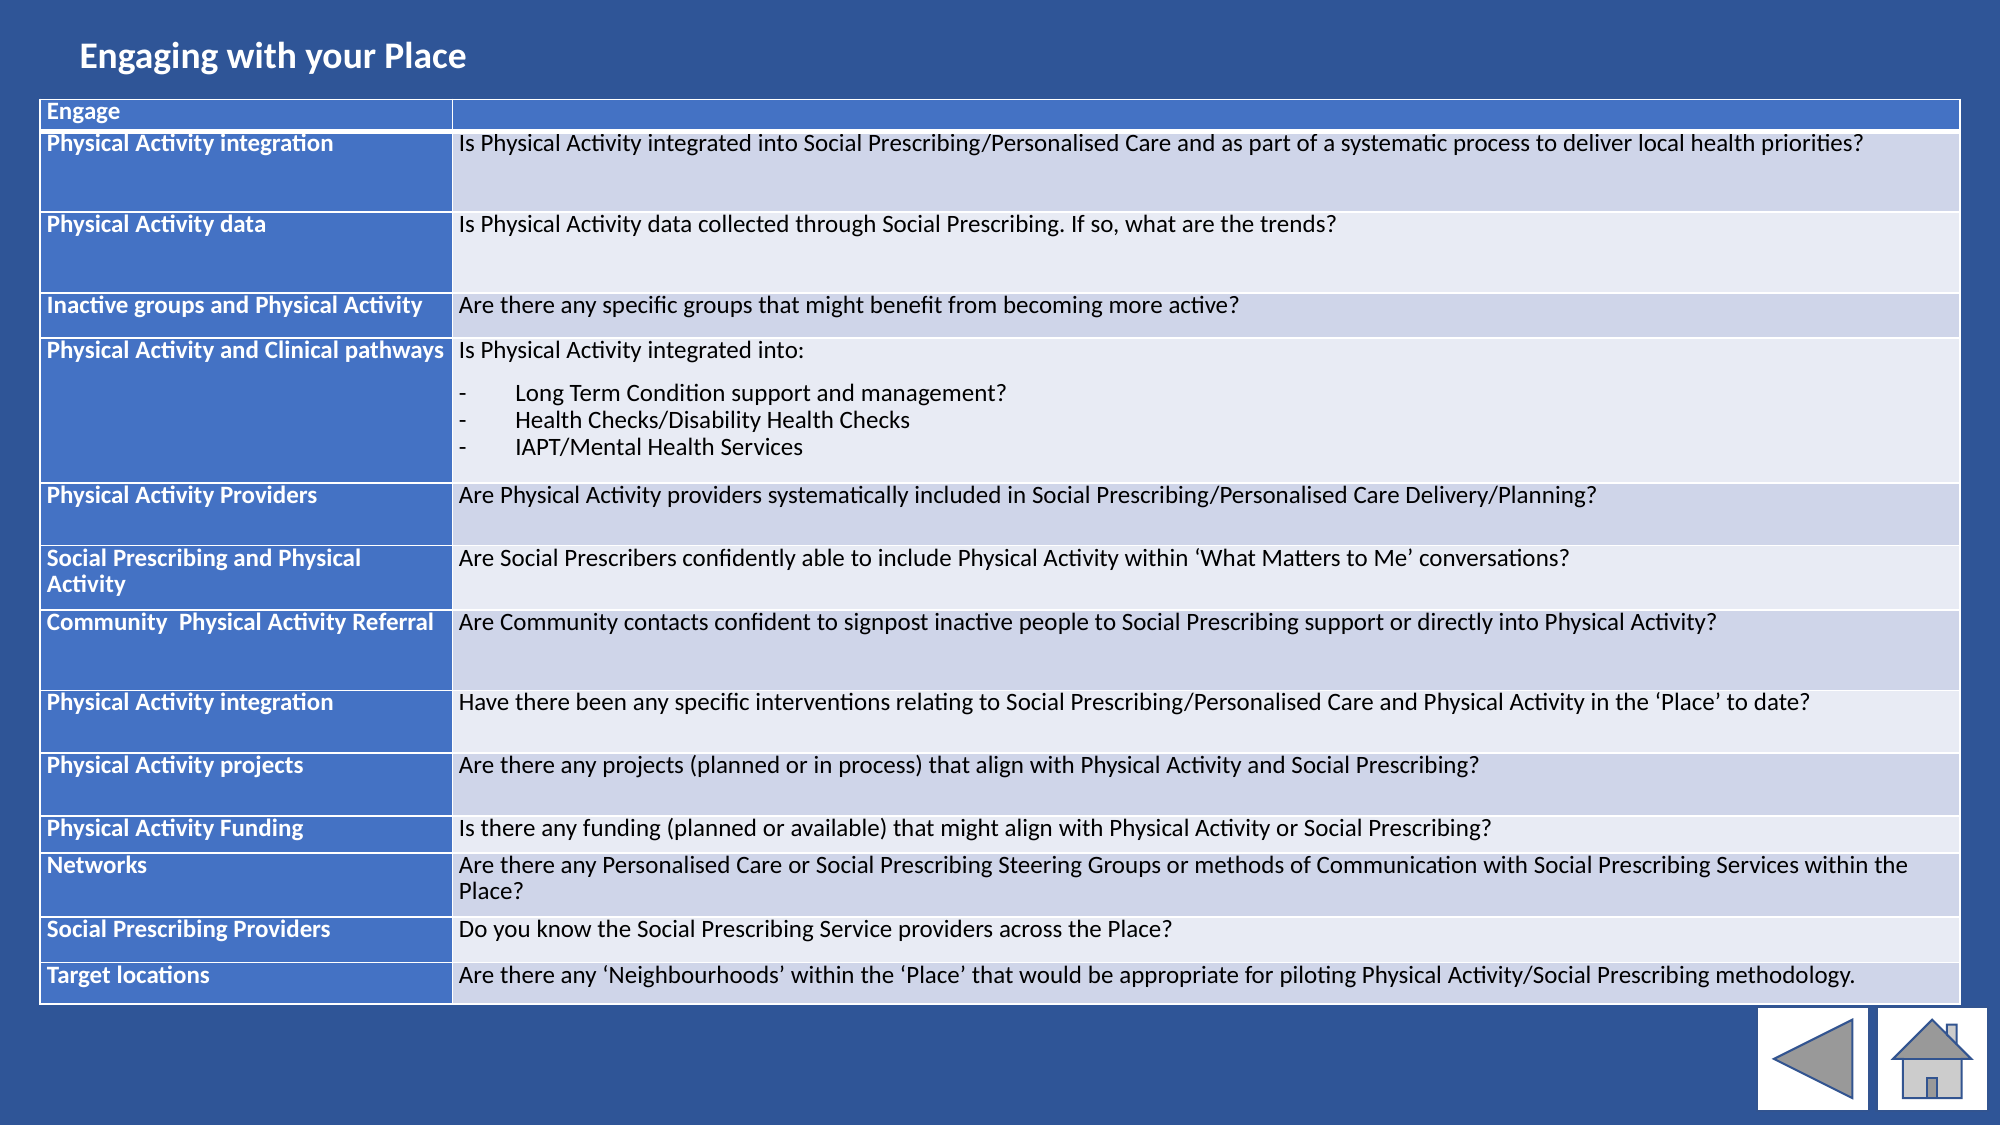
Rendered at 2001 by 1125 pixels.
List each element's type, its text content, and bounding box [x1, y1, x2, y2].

table_header Engage [41, 100, 452, 129]
table_cell Inactive groups and Physical Activity [41, 294, 452, 337]
table_header [453, 100, 1959, 129]
table_cell Target locations [41, 963, 452, 1003]
table_cell Are there any specific groups that might benefit from becoming more active? [453, 294, 1959, 337]
table_cell Social Prescribing and Physical Activity [41, 546, 452, 609]
text_box [1756, 1006, 1870, 1112]
text_box [1875, 1006, 1989, 1112]
table_cell Is Physical Activity integrated into Social Prescribing/Personalised Care and as part of a systematic process to deliver local health priorities? [453, 134, 1959, 211]
table_cell Physical Activity Providers [41, 484, 452, 545]
table_cell Physical Activity and Clinical pathways [41, 339, 452, 482]
table_cell Physical Activity Funding [41, 817, 452, 852]
table_cell Is Physical Activity integrated into: Long Term Condition support and management? Health Checks/Disability Health Checks IAPT/Mental Health Services [453, 339, 1959, 482]
table_cell Community Physical Activity Referral [41, 611, 452, 690]
table_cell Are Social Prescribers confidently able to include Physical Activity within ‘What Matters to Me’ conversations? [453, 546, 1959, 609]
table_cell Physical Activity projects [41, 754, 452, 815]
table_cell Are there any projects (planned or in process) that align with Physical Activity and Social Prescribing? [453, 754, 1959, 815]
table_cell Is Physical Activity data collected through Social Prescribing. If so, what are the trends? [453, 213, 1959, 292]
text_box Engaging with your Place [64, 23, 1286, 99]
table_cell Do you know the Social Prescribing Service providers across the Place? [453, 918, 1959, 962]
table_cell Social Prescribing Providers [41, 918, 452, 962]
table_cell Is there any funding (planned or available) that might align with Physical Activity or Social Prescribing? [453, 817, 1959, 852]
table_cell Are there any ‘Neighbourhoods’ within the ‘Place’ that would be appropriate for piloting Physical Activity/Social Prescribing methodology. [453, 963, 1959, 1003]
table_cell Are Physical Activity providers systematically included in Social Prescribing/Personalised Care Delivery/Planning? [453, 484, 1959, 545]
table_cell Are Community contacts confident to signpost inactive people to Social Prescribing support or directly into Physical Activity? [453, 611, 1959, 690]
table_cell Physical Activity data [41, 213, 452, 292]
table_cell Physical Activity integration [41, 691, 452, 752]
table_cell Physical Activity integration [41, 134, 452, 211]
table_cell Networks [41, 854, 452, 916]
table_cell Are there any Personalised Care or Social Prescribing Steering Groups or methods of Communication with Social Prescribing Services within the Place? [453, 854, 1959, 916]
table_cell Have there been any specific interventions relating to Social Prescribing/Personalised Care and Physical Activity in the ‘Place’ to date? [453, 691, 1959, 752]
